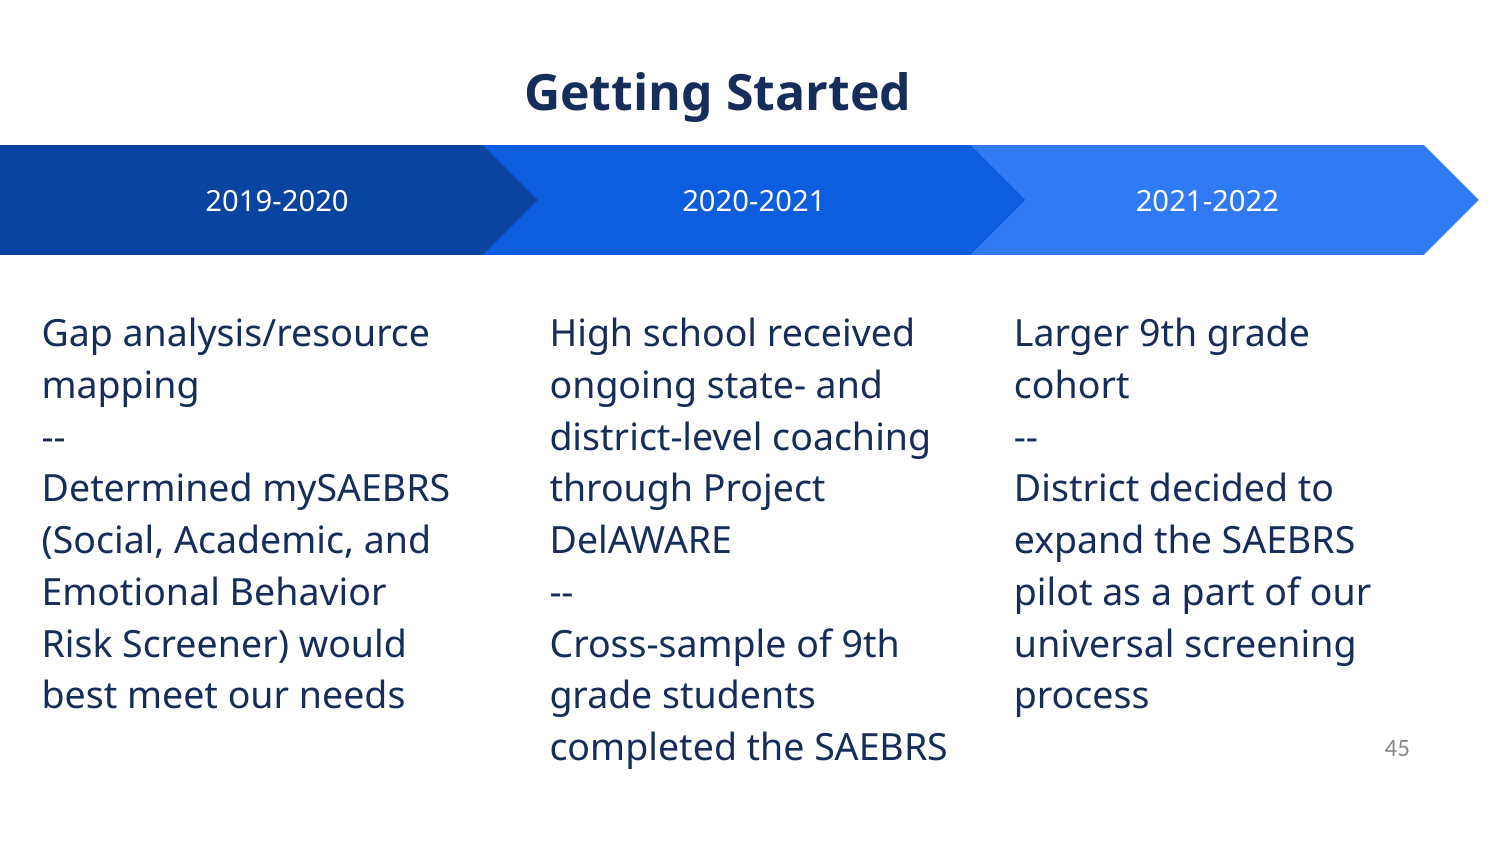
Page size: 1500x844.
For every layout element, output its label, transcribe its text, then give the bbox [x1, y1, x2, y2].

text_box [0, 144, 481, 717]
slide_number 45 [1074, 725, 1425, 775]
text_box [482, 144, 1026, 717]
title Getting Started [10, 5, 1425, 143]
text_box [1026, 144, 1479, 717]
